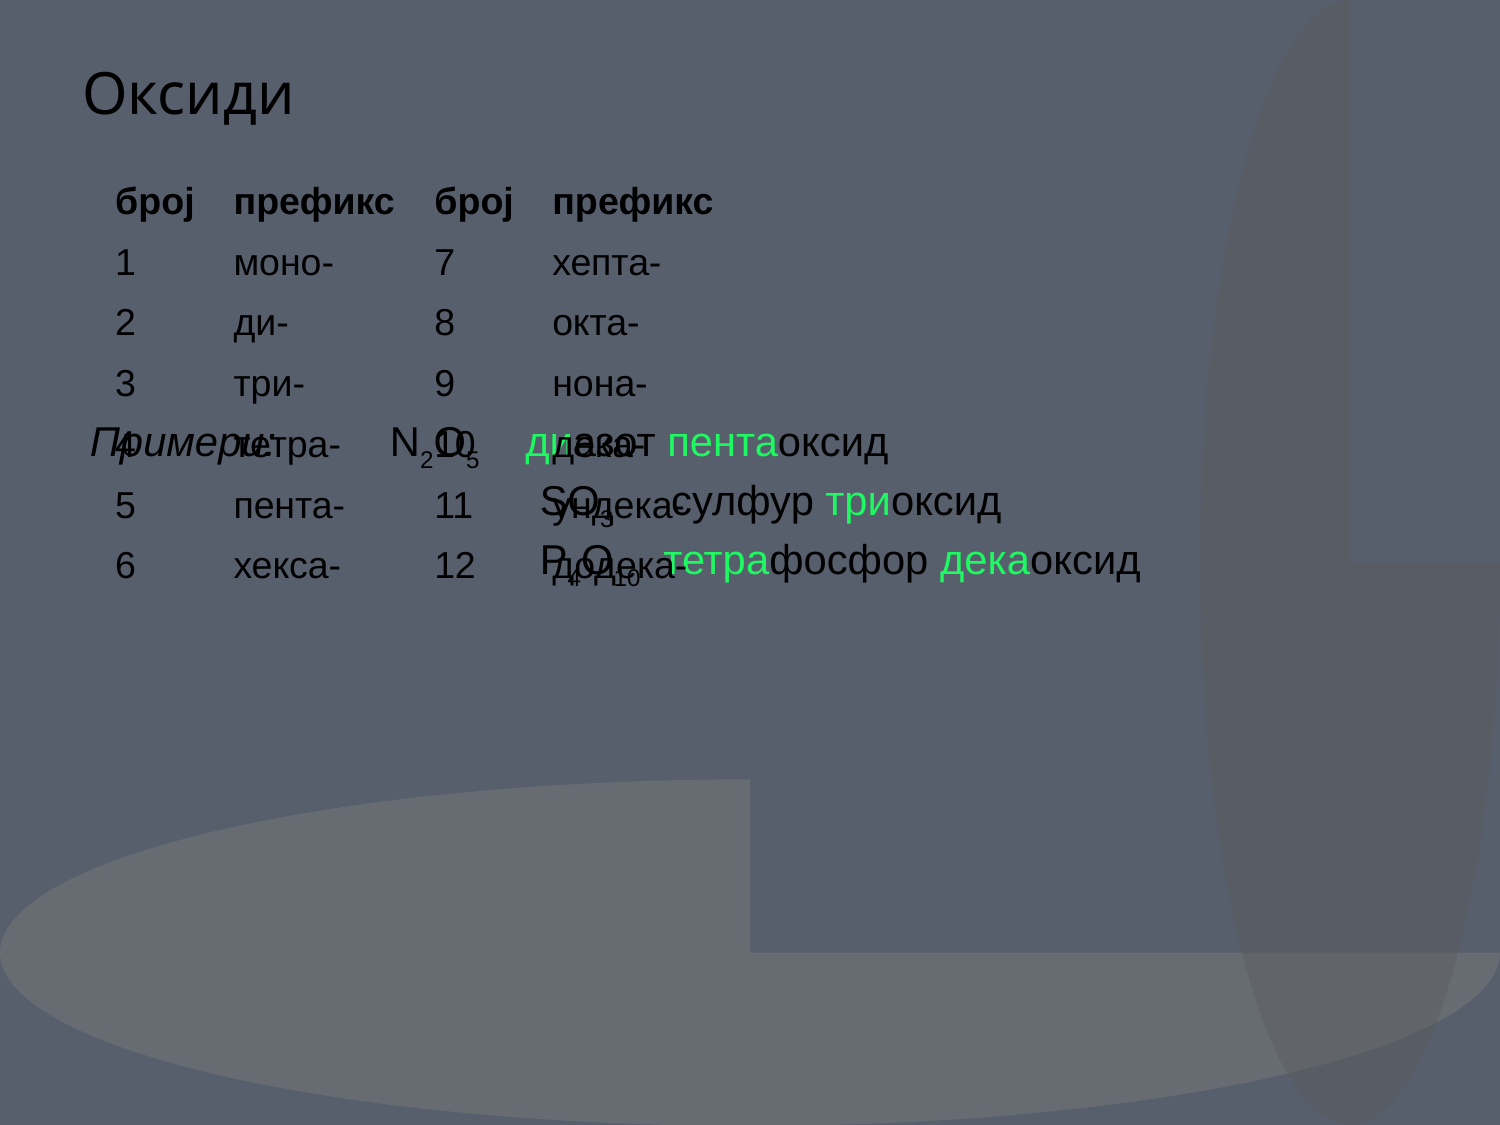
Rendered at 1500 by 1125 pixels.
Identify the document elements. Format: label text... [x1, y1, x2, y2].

table_cell дека- [537, 416, 750, 477]
text_box Примери: N2O5 диазот пентаоксид SO3 сулфур триоксид P4O10 тетрафосфор декаоксид [74, 137, 1300, 1005]
table_cell 12 [419, 538, 537, 598]
table_cell додека- [537, 538, 750, 598]
table_cell хекса- [219, 538, 419, 598]
table_cell 7 [419, 234, 537, 294]
table_header префикс [219, 173, 419, 234]
table_cell три- [219, 355, 419, 416]
table_header број [100, 173, 219, 234]
table_cell 3 [100, 355, 219, 416]
table_header префикс [537, 173, 750, 234]
text_box Оксиди [74, 45, 1300, 137]
table_cell 2 [100, 294, 219, 355]
table_cell 10 [419, 416, 537, 477]
table_cell окта- [537, 294, 750, 355]
table_cell нона- [537, 355, 750, 416]
table_cell 9 [419, 355, 537, 416]
table_header број [419, 173, 537, 234]
table_cell 8 [419, 294, 537, 355]
table_cell ундека- [537, 477, 750, 538]
table_cell 11 [419, 477, 537, 538]
table_cell моно- [219, 234, 419, 294]
table_cell ди- [219, 294, 419, 355]
table_cell 5 [100, 477, 219, 538]
table_cell 4 [100, 416, 219, 477]
table_cell хепта- [537, 234, 750, 294]
table_cell 1 [100, 234, 219, 294]
table_cell тетра- [219, 416, 419, 477]
table_cell пента- [219, 477, 419, 538]
table_cell 6 [100, 538, 219, 598]
